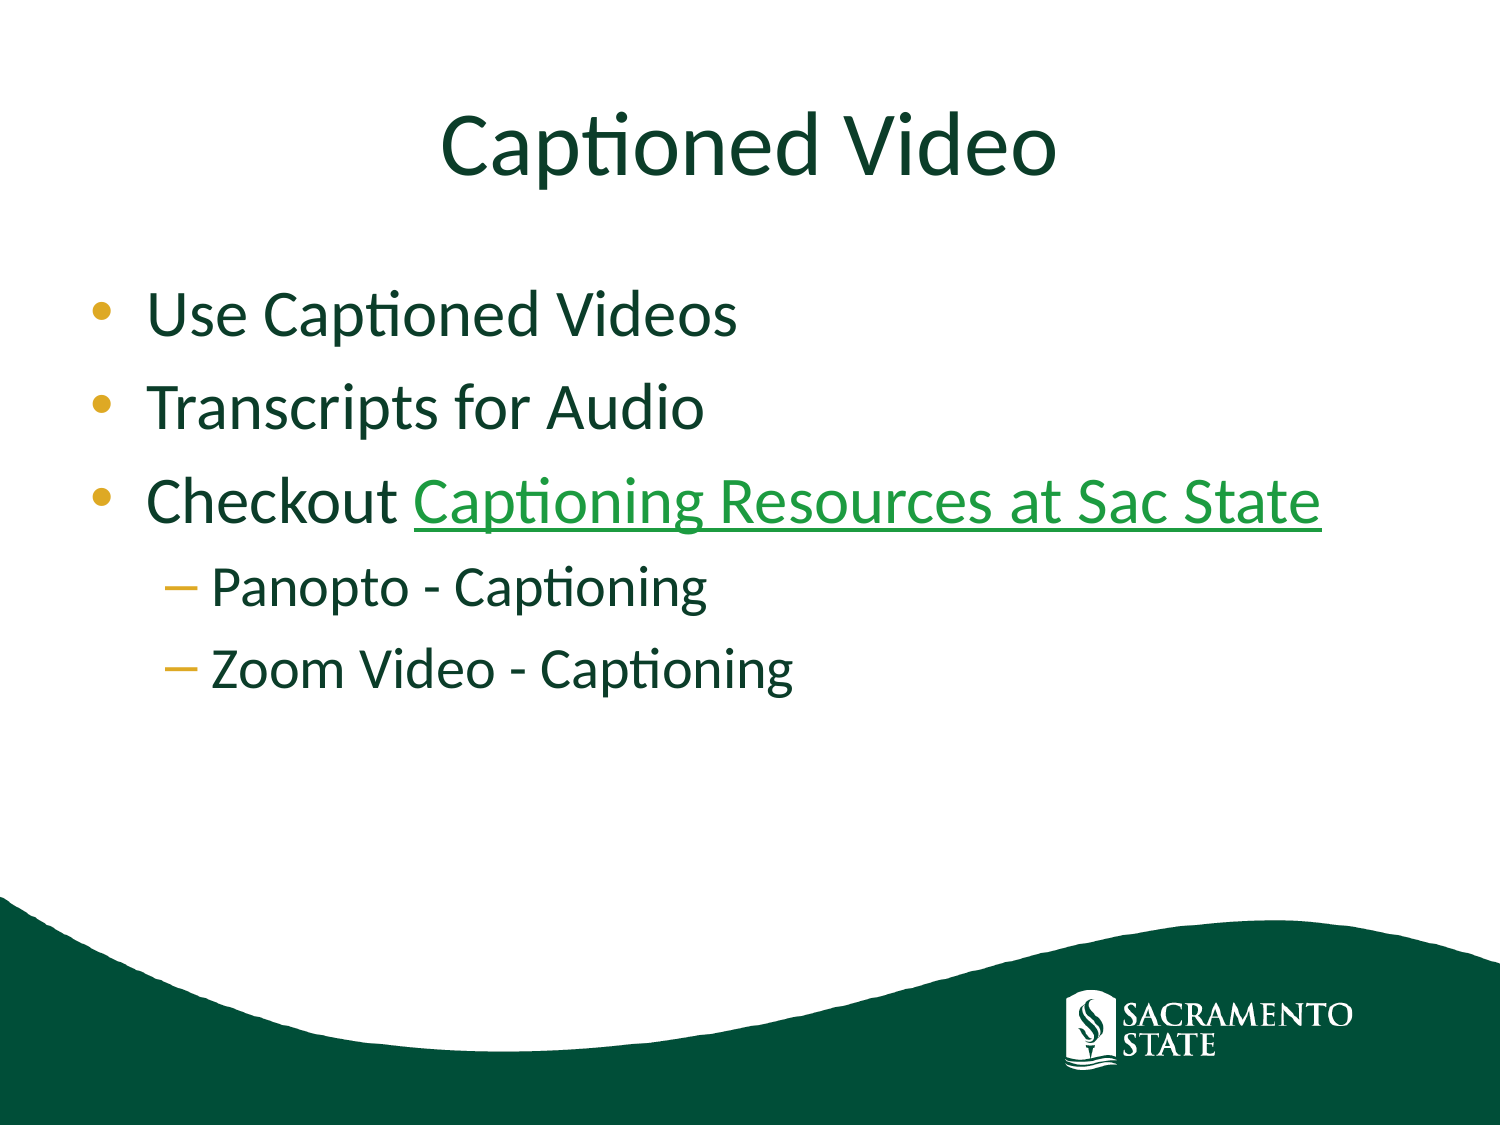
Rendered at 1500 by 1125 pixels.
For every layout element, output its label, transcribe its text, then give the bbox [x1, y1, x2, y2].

picture [0, 0, 1500, 1125]
title Captioned Video [75, 45, 1425, 233]
list Use Captioned Videos Transcripts for Audio Checkout Captioning Resources at Sac State Panopto - Captioning Zoom Video - Captioning [75, 262, 1425, 940]
